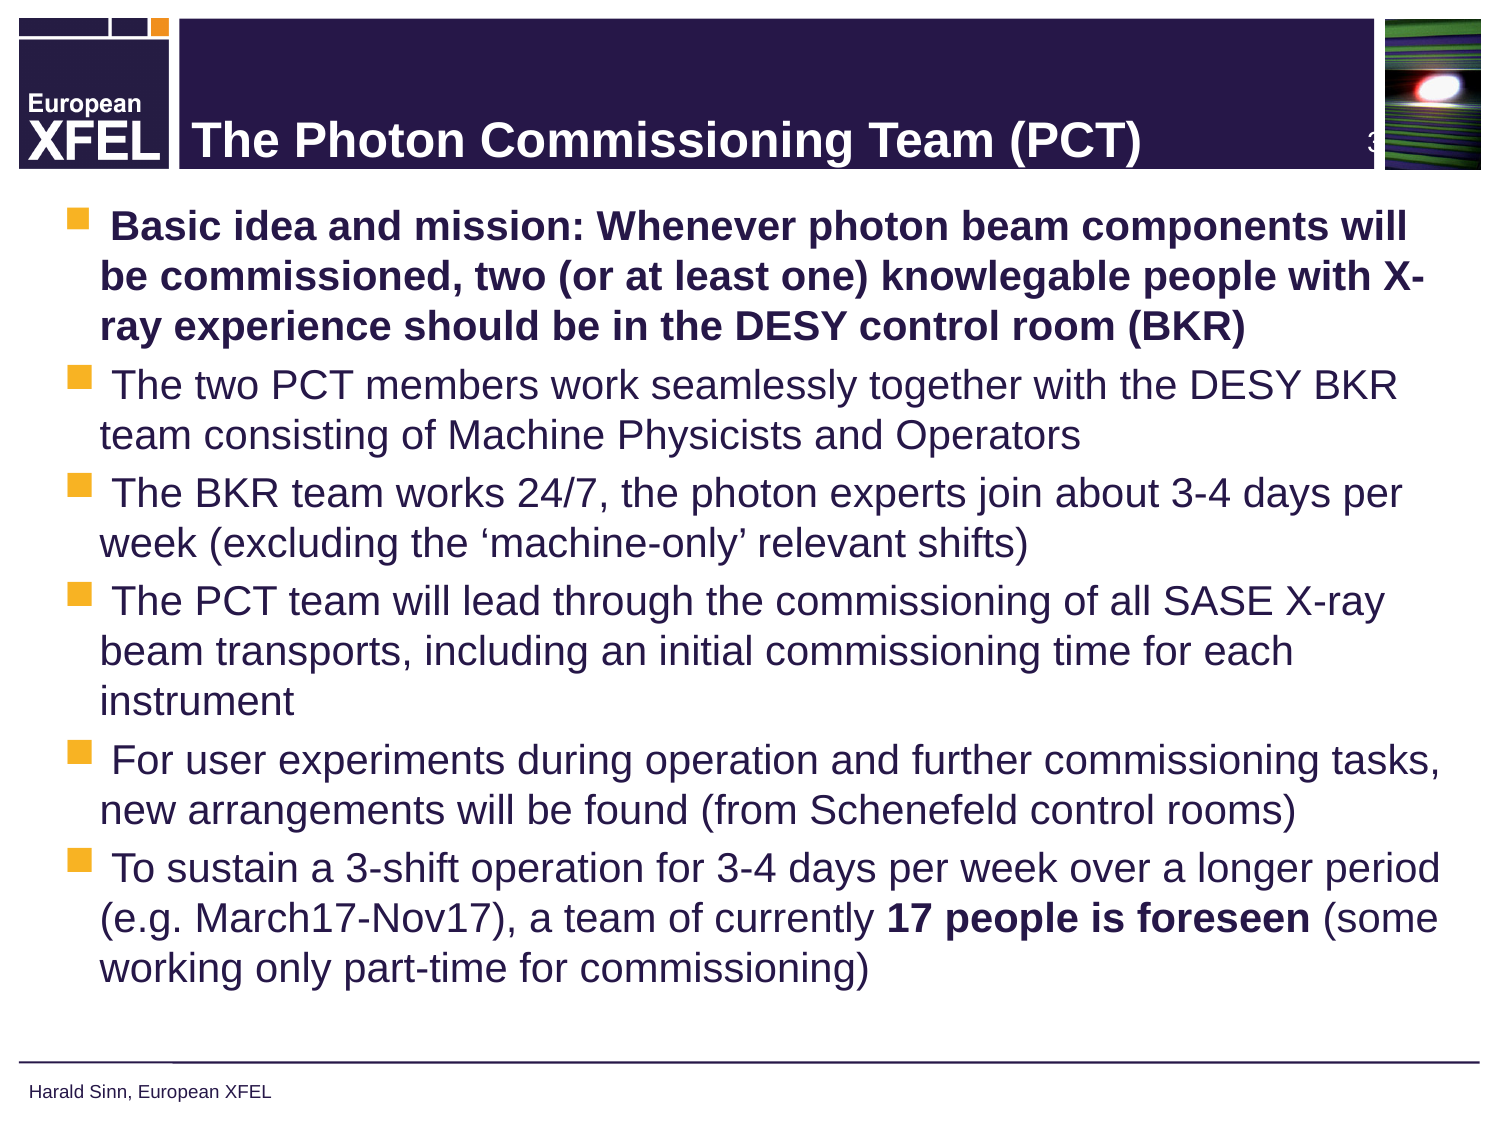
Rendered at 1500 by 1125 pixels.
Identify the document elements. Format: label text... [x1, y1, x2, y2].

picture [1385, 19, 1481, 170]
text_box Basic idea and mission: Whenever photon beam components will be commissioned, two (or at least one) knowlegable people with X-ray experience should be in the DESY control room (BKR) The two PCT members work seamlessly together with the DESY BKR team consisting of Machine Physicists and Operators The BKR team works 24/7, the photon experts join about 3-4 days per week (excluding the ‘machine-only’ relevant shifts) The PCT team will lead through the commissioning of all SASE X-ray beam transports, including an initial commissioning time for each instrument For user experiments during operation and further commissioning tasks, new arrangements will be found (from Schenefeld control rooms) To sustain a 3-shift operation for 3-4 days per week over a longer period (e.g. March17-Nov17), a team of currently 17 people is foreseen (some working only part-time for commissioning) [49, 191, 1477, 1054]
title The Photon Commissioning Team (PCT) [179, 88, 1375, 168]
picture [19, 18, 169, 169]
